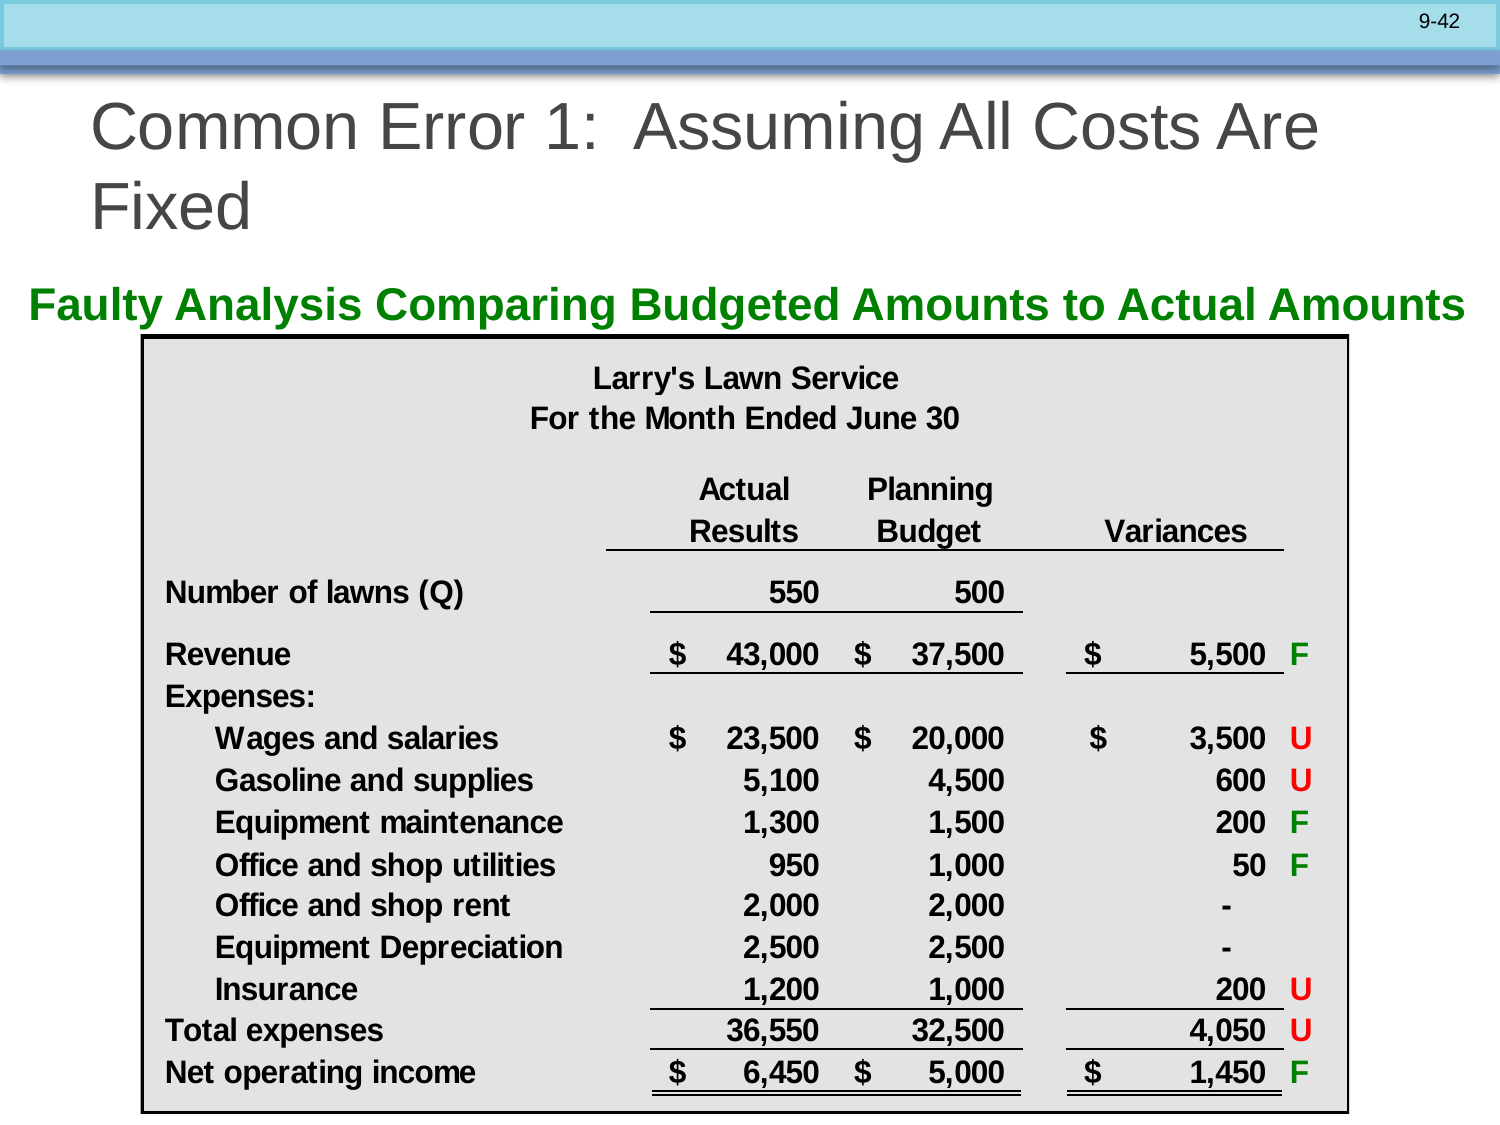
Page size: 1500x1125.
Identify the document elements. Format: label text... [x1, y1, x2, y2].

title Common Error 1: Assuming All Costs Are Fixed [74, 74, 1426, 251]
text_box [140, 334, 1352, 1116]
text_box Faulty Analysis Comparing Budgeted Amounts to Actual Amounts [13, 267, 1483, 338]
